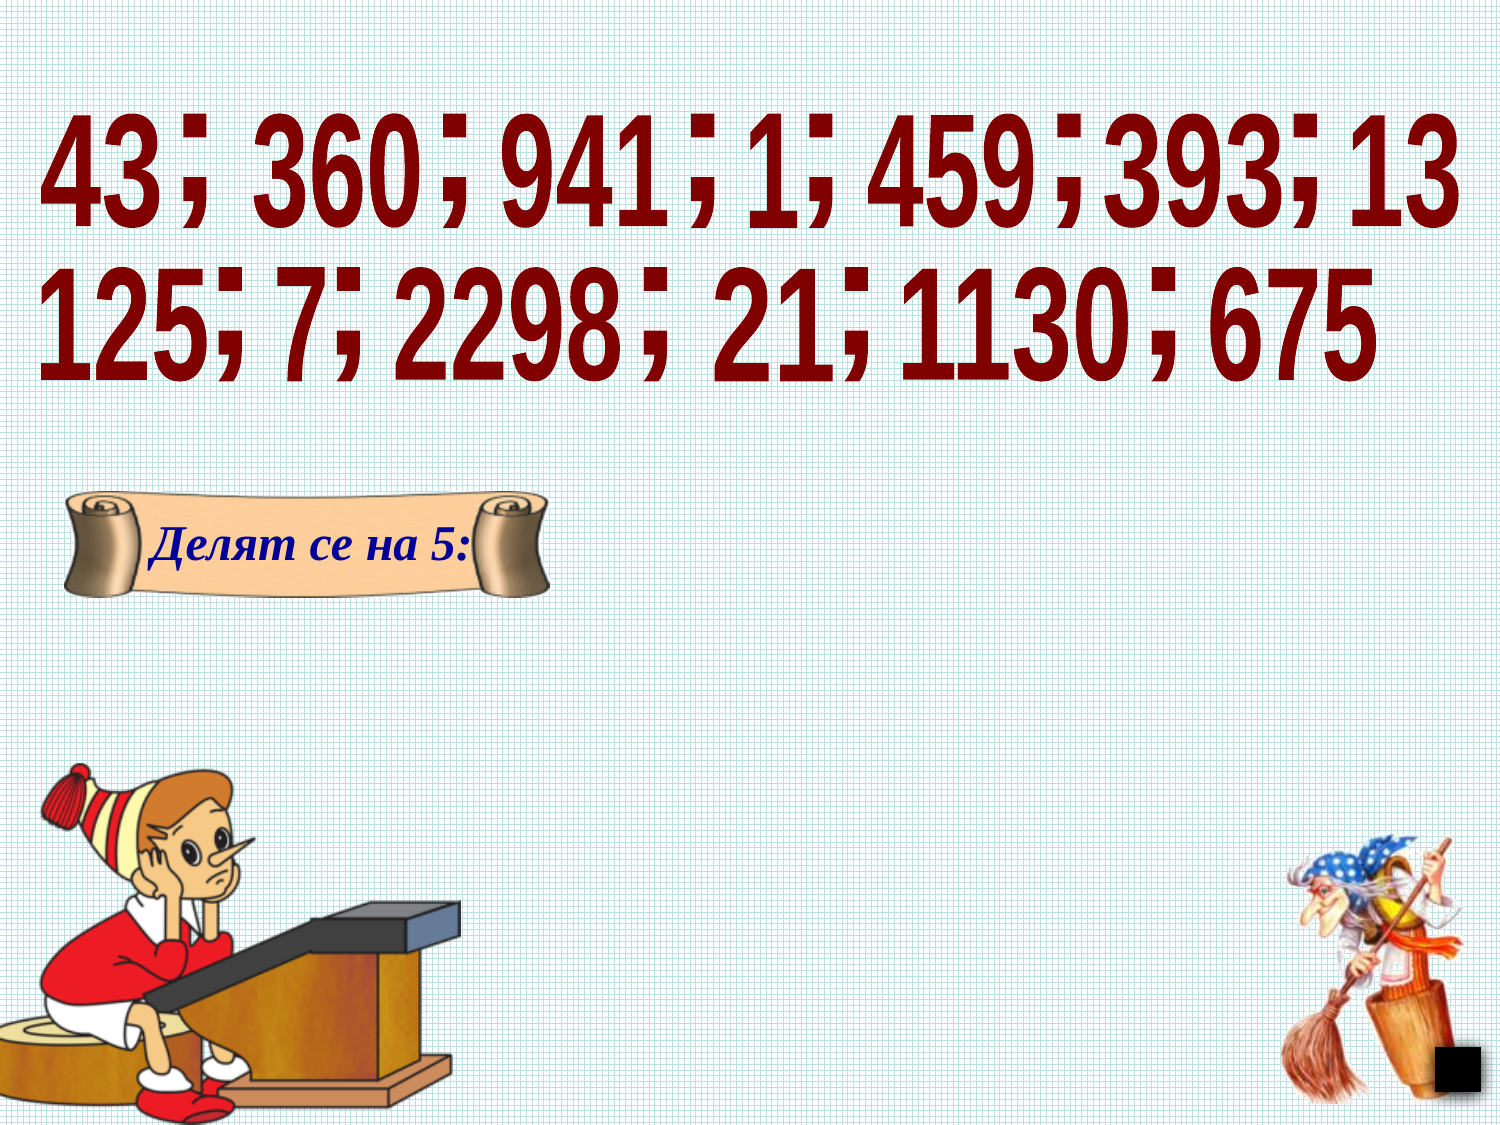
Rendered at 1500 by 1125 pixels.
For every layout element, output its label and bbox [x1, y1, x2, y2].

picture [1281, 833, 1477, 1104]
text_box [64, 491, 550, 599]
picture [0, 763, 462, 1125]
